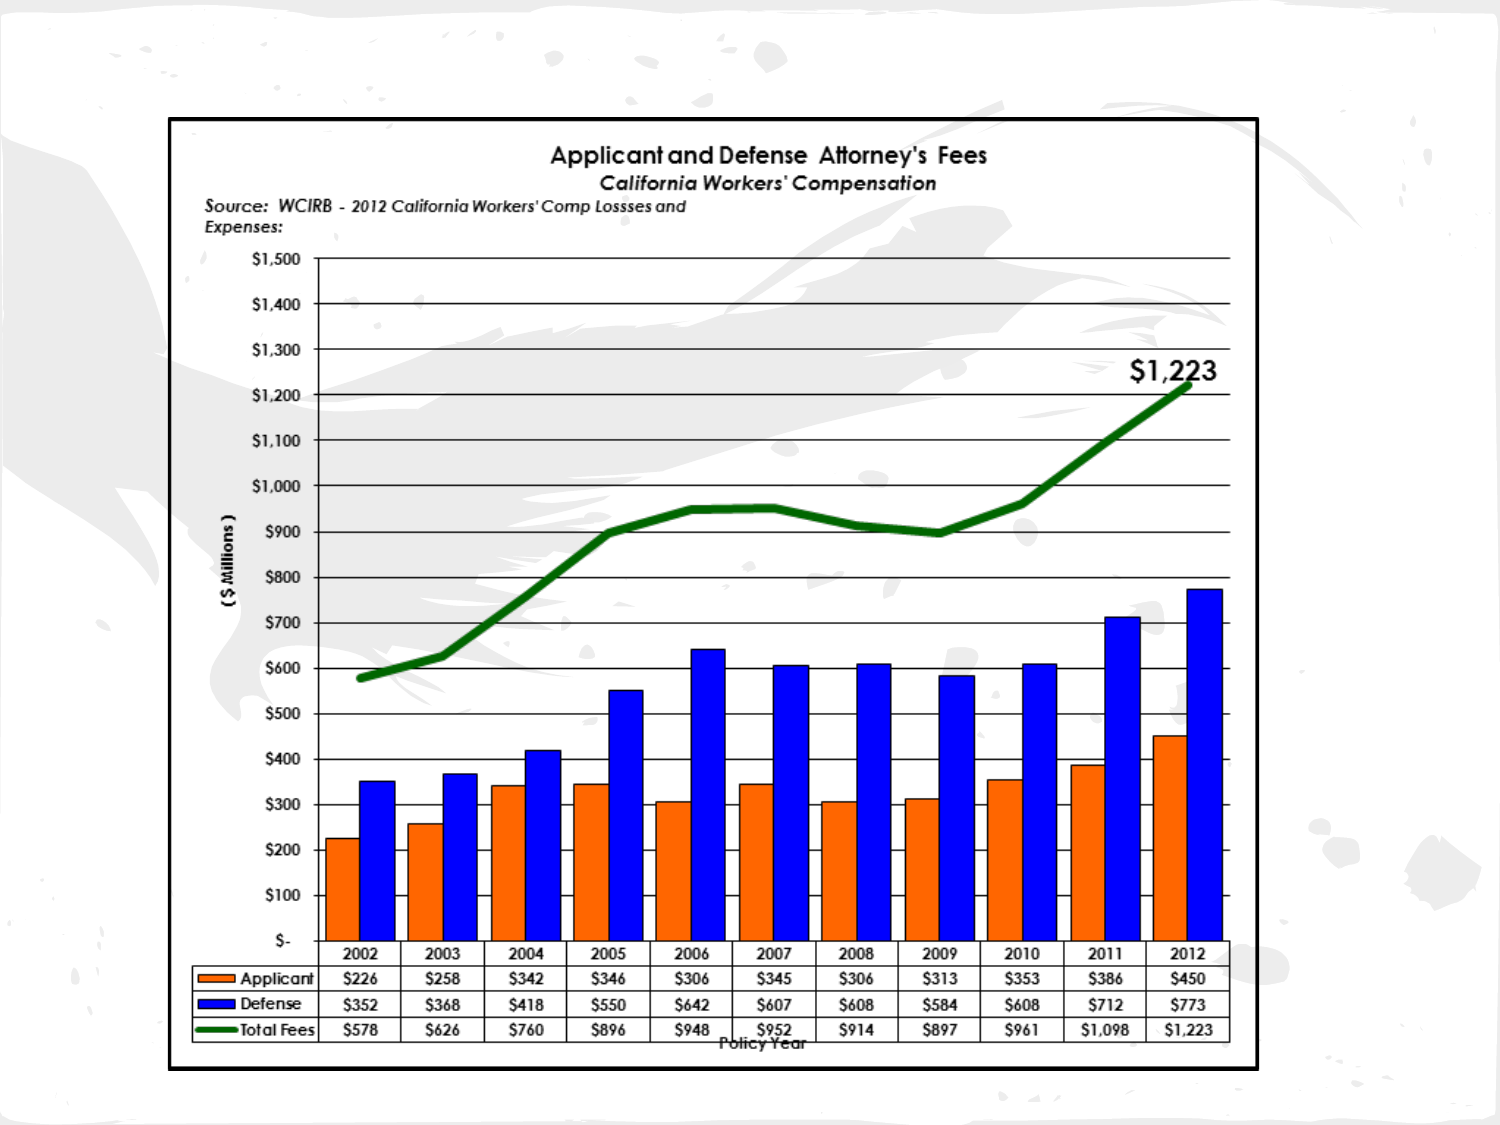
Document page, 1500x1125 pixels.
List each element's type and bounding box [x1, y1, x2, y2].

text_box [167, 117, 1260, 1072]
